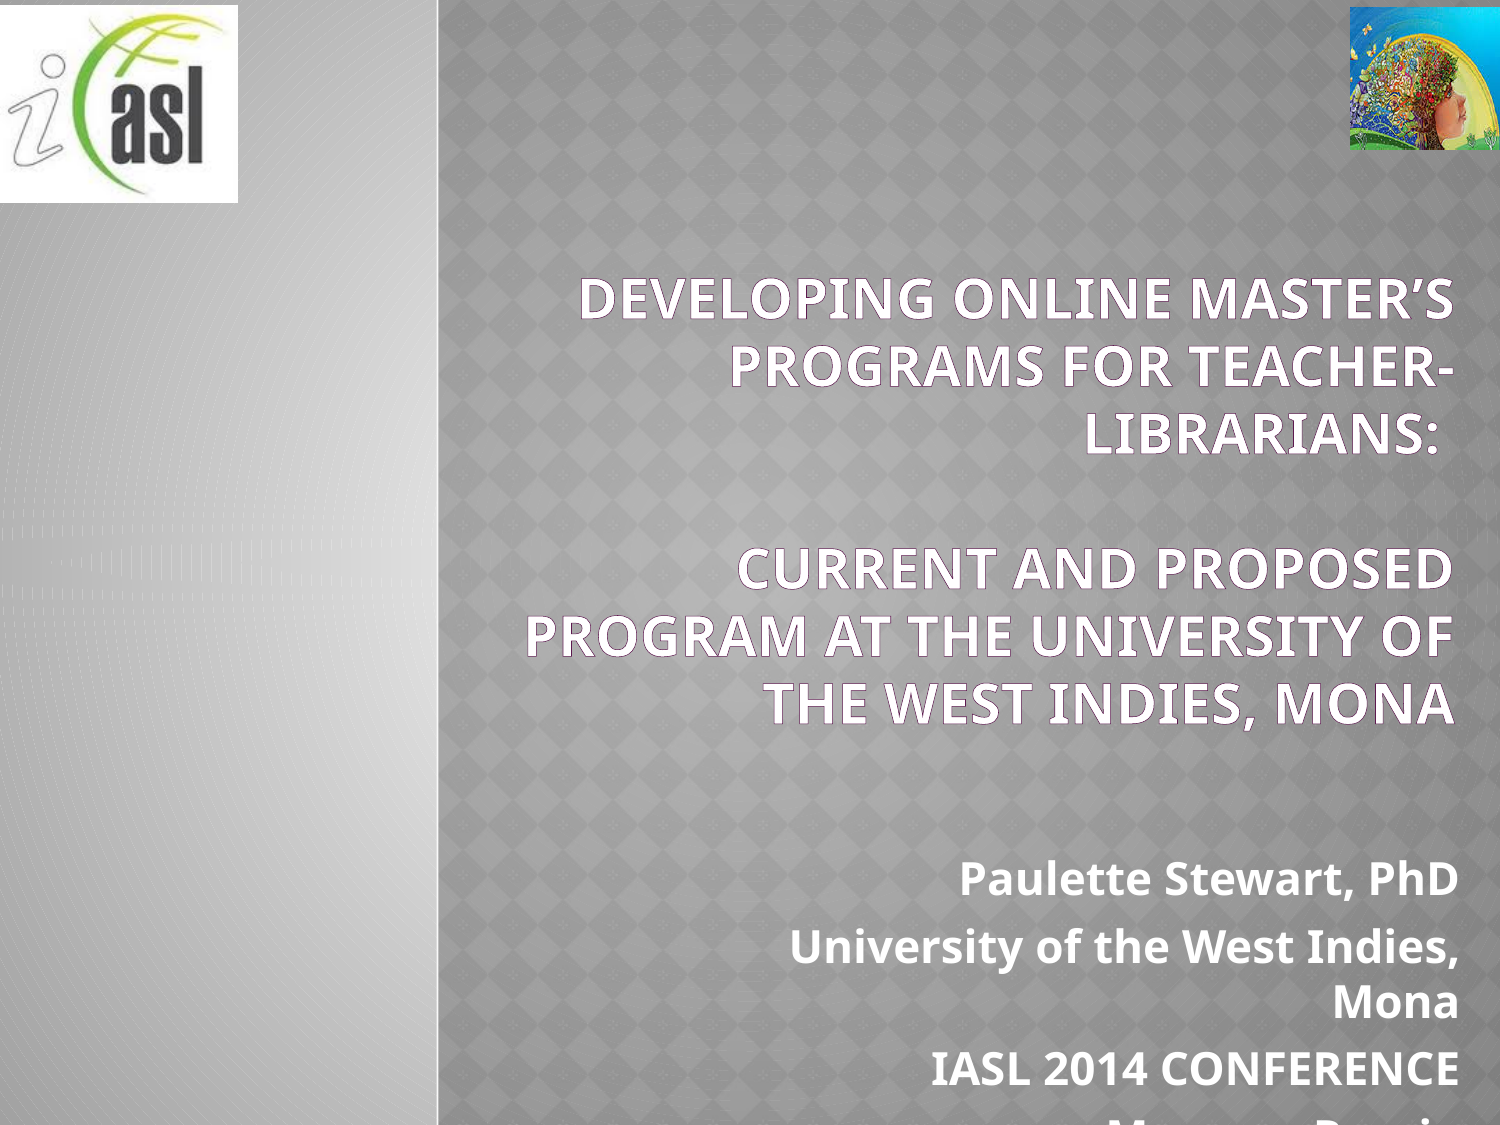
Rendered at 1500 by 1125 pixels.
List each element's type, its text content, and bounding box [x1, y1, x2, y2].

picture [1349, 7, 1500, 151]
subtitle Paulette Stewart, PhD University of the West Indies, Mona IASL 2014 CONFERENCE Moscow, Russia [675, 849, 1468, 1103]
picture [0, 4, 238, 203]
title Developing Online Master’s Programs for Teacher-Librarians: Current and Proposed Program at the University of the West Indies, Mona [474, 202, 1463, 1050]
